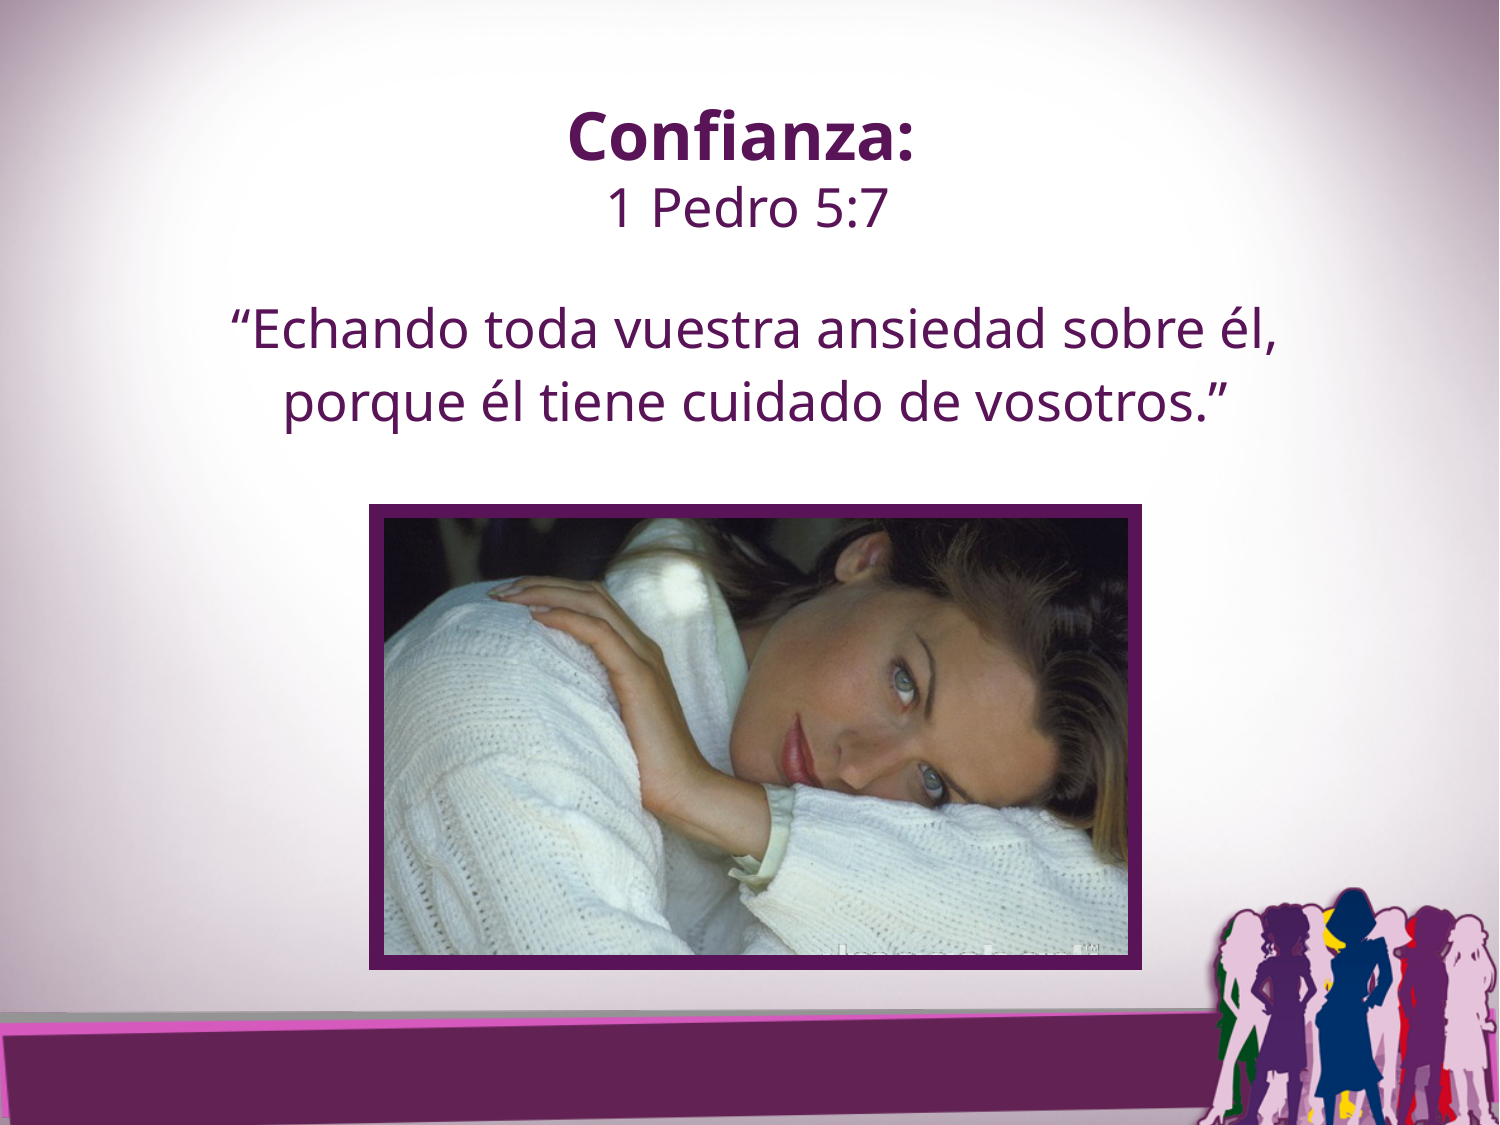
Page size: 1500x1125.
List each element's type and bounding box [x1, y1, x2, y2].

list [383, 517, 1129, 956]
text_box [0, 0, 1500, 1125]
